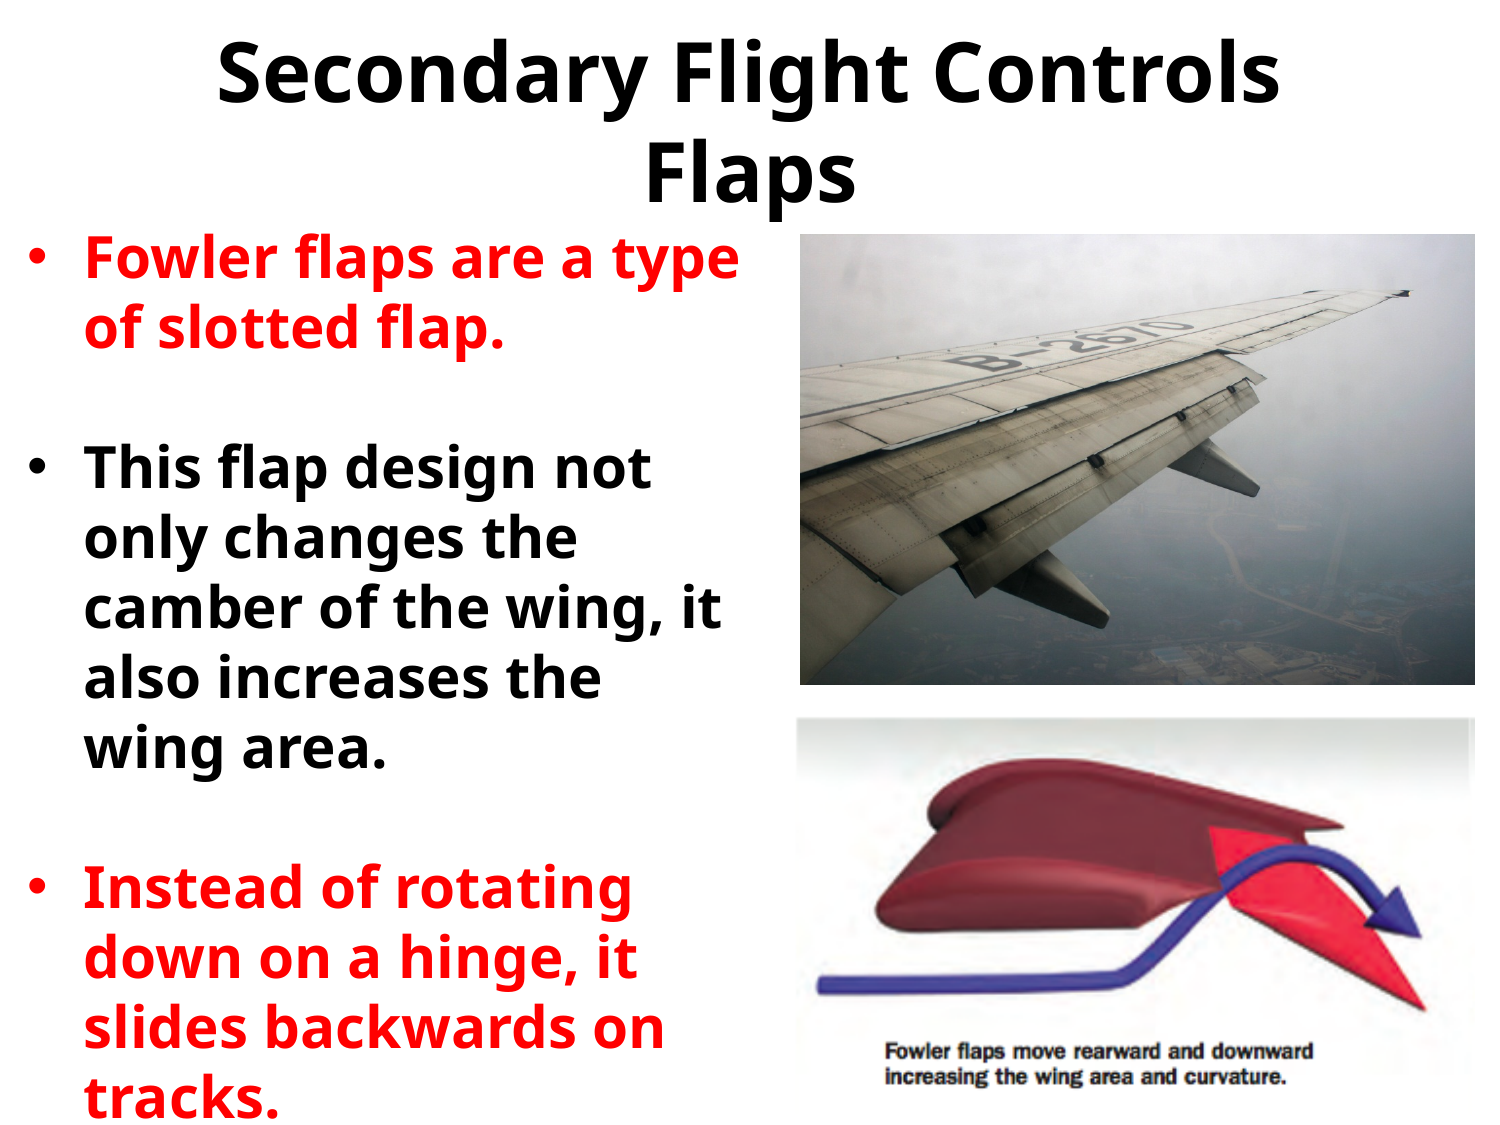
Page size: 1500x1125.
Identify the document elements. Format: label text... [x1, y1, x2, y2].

title Secondary Flight Controls Flaps [75, 24, 1425, 213]
picture [799, 234, 1476, 685]
text_box Fowler flaps are a type of slotted flap. This flap design not only changes the camber of the wing, it also increases the wing area. Instead of rotating down on a hinge, it slides backwards on tracks. [12, 212, 775, 1125]
picture [787, 712, 1476, 1114]
